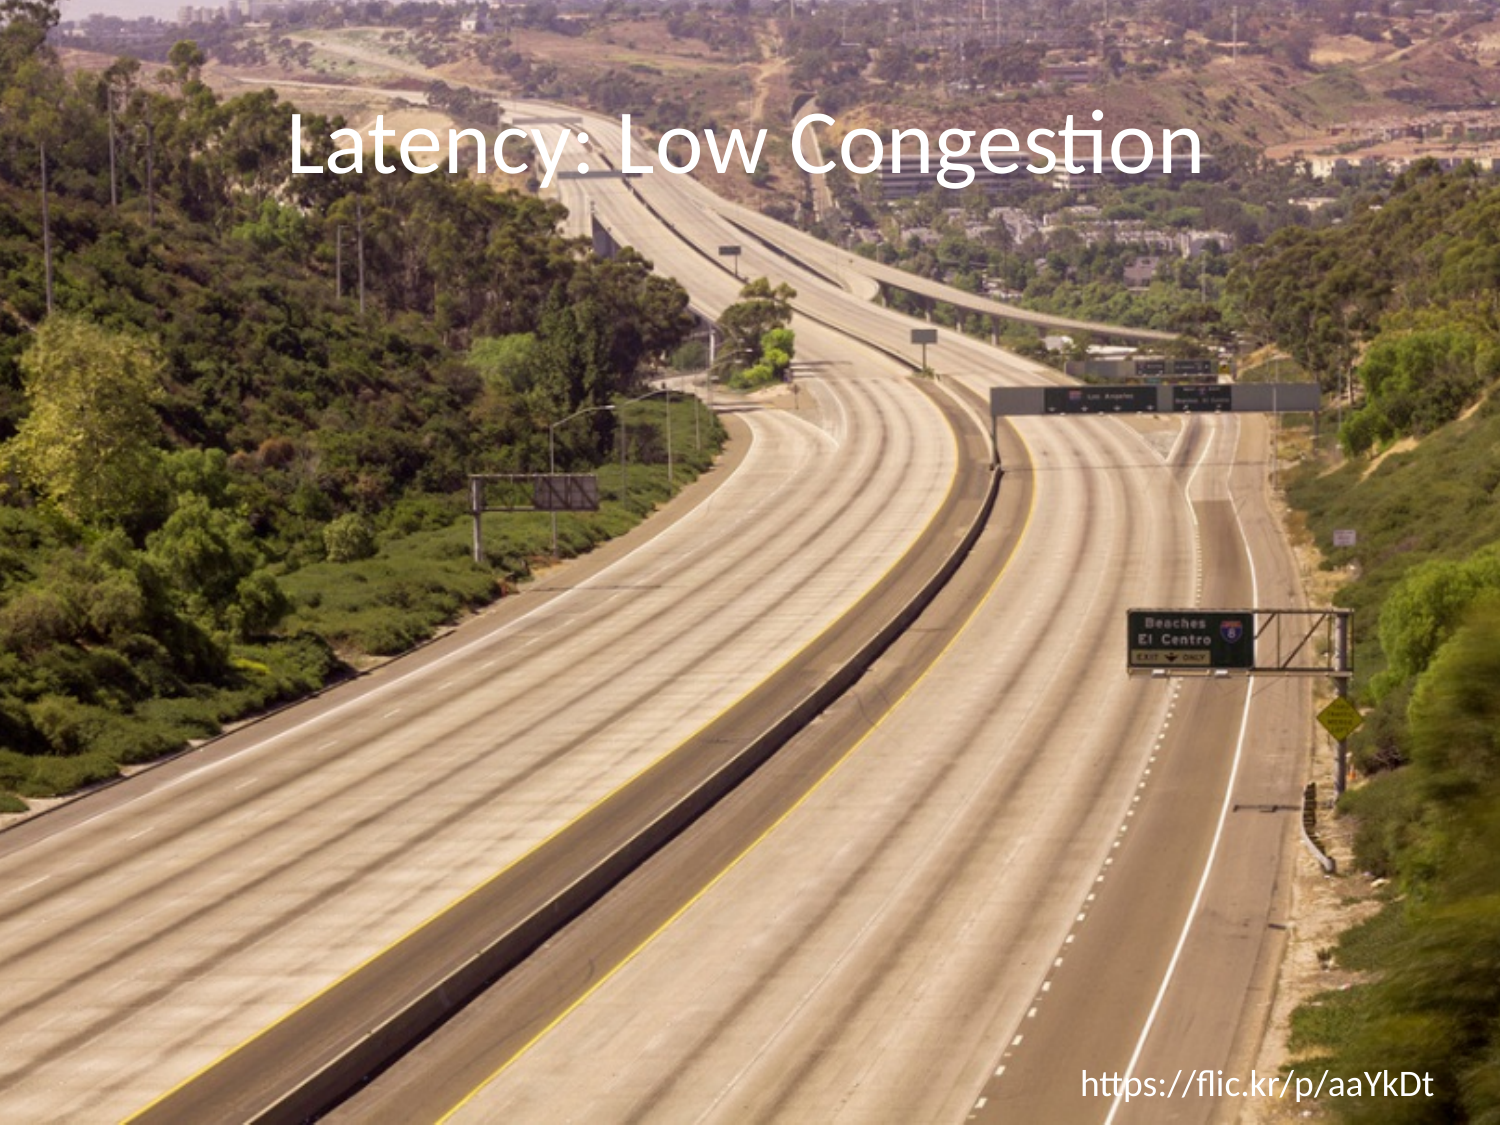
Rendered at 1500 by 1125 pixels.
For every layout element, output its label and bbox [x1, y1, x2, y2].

list [0, 0, 1500, 1125]
